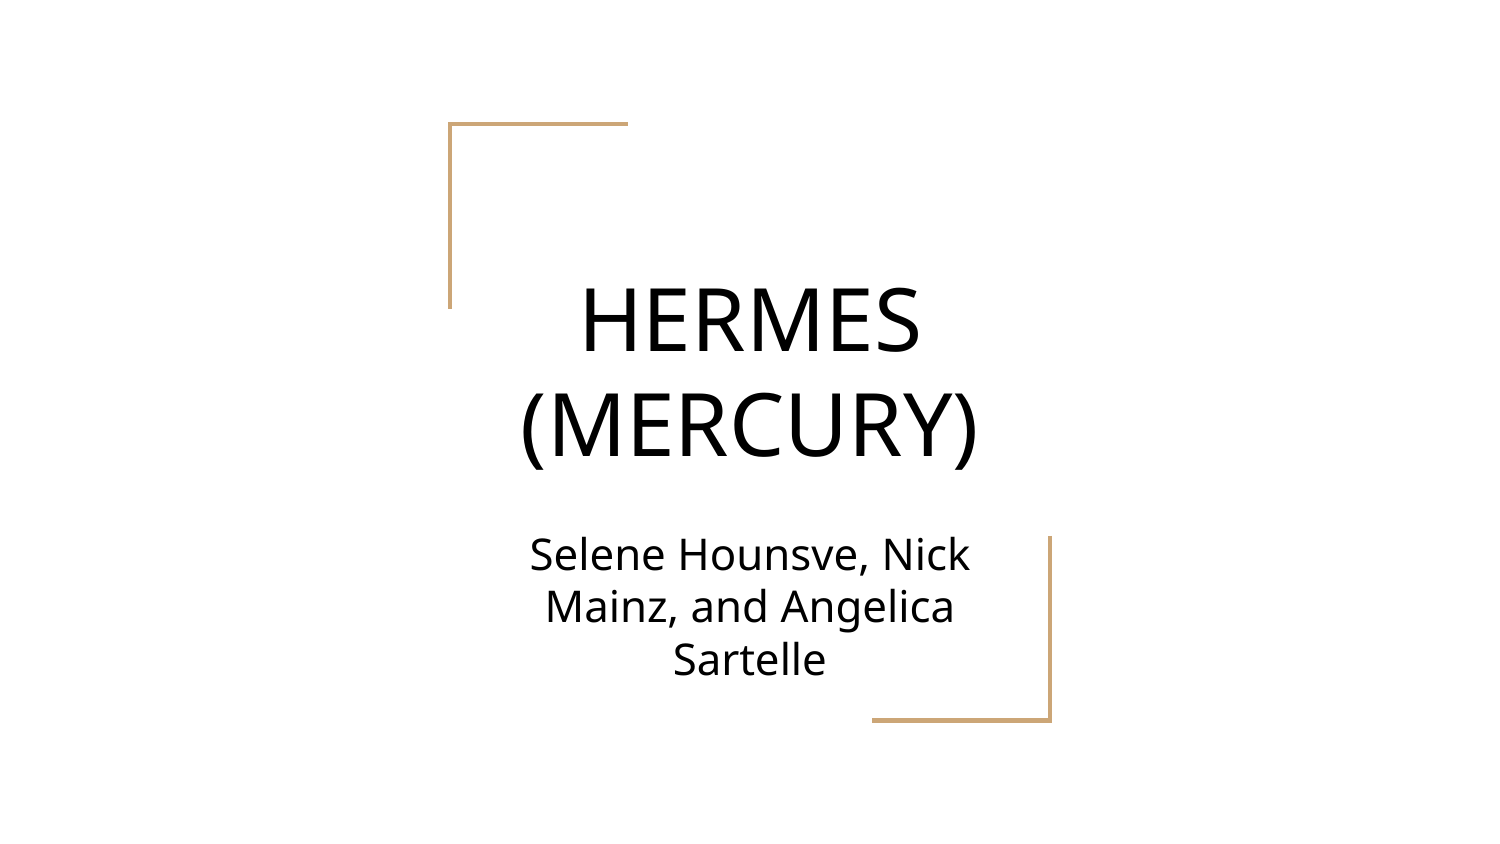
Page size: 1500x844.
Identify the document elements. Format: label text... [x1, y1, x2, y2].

subtitle Selene Hounsve, Nick Mainz, and Angelica Sartelle [499, 511, 1001, 627]
title HERMES (MERCURY) [499, 236, 1001, 490]
